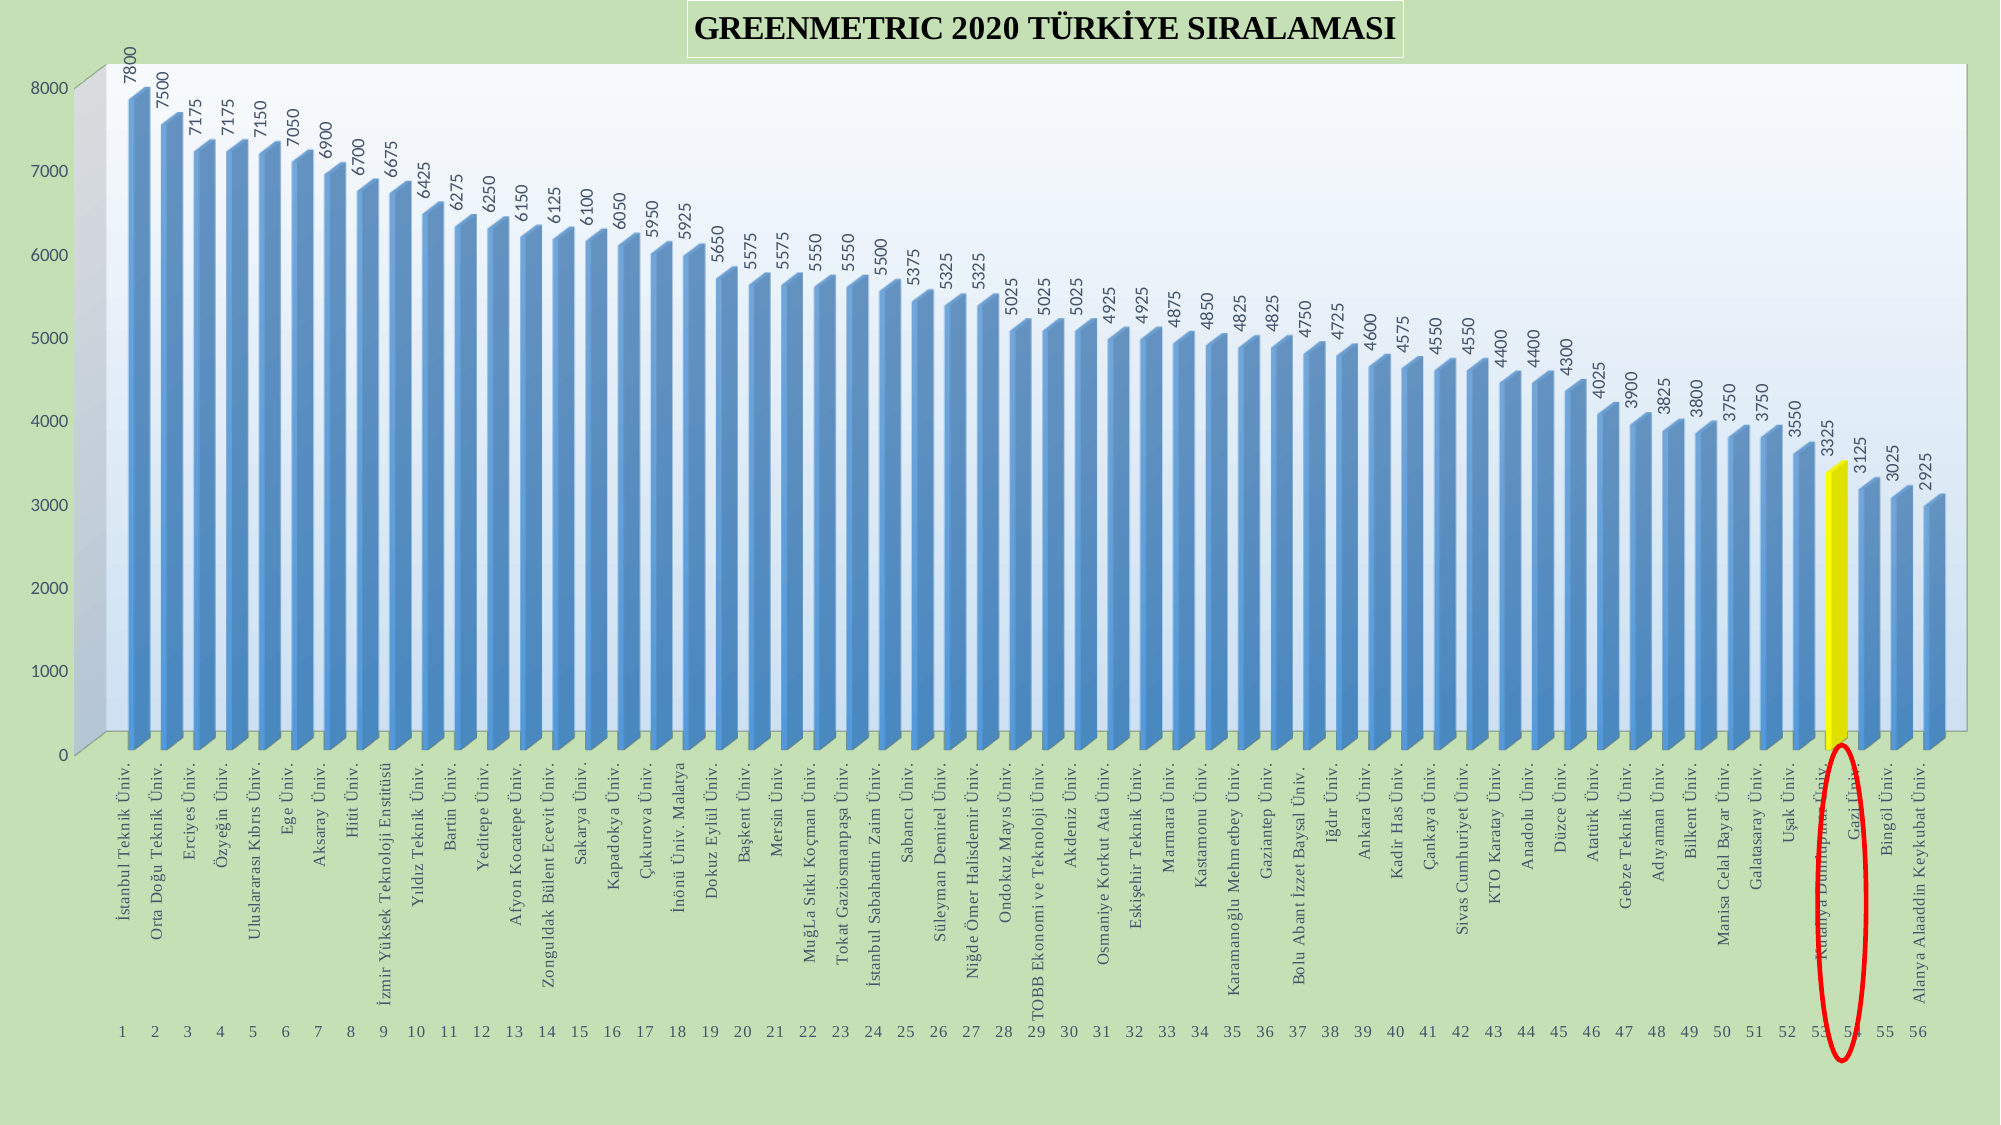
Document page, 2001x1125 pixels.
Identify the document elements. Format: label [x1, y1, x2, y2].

chart [0, 0, 2000, 1125]
